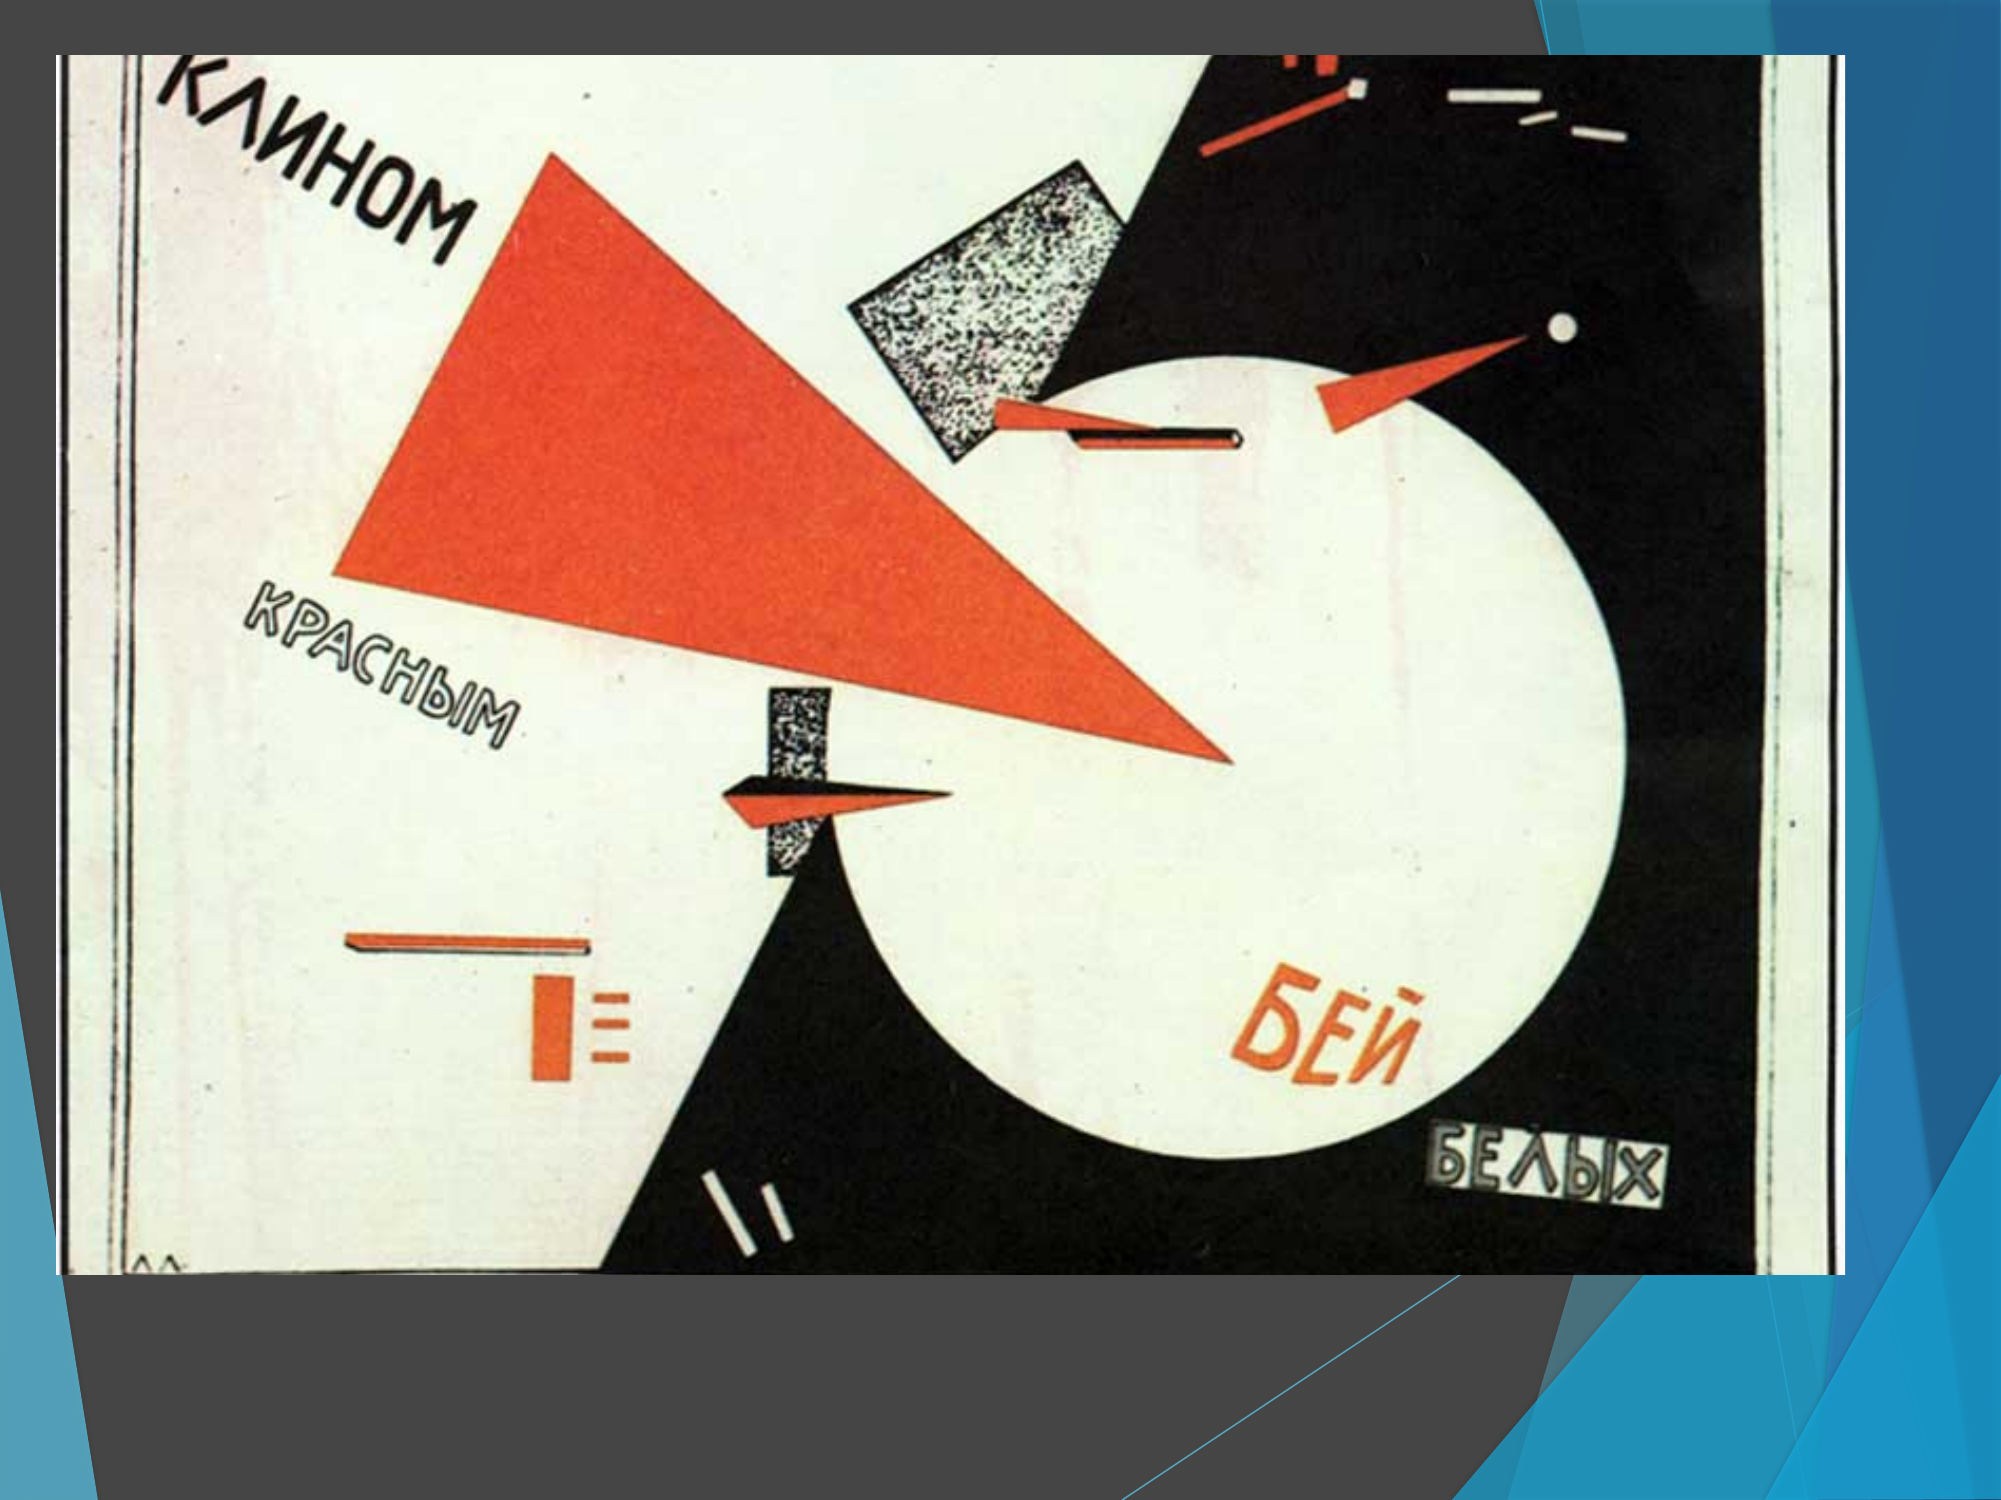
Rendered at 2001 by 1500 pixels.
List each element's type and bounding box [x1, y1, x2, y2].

picture [55, 55, 1846, 1275]
